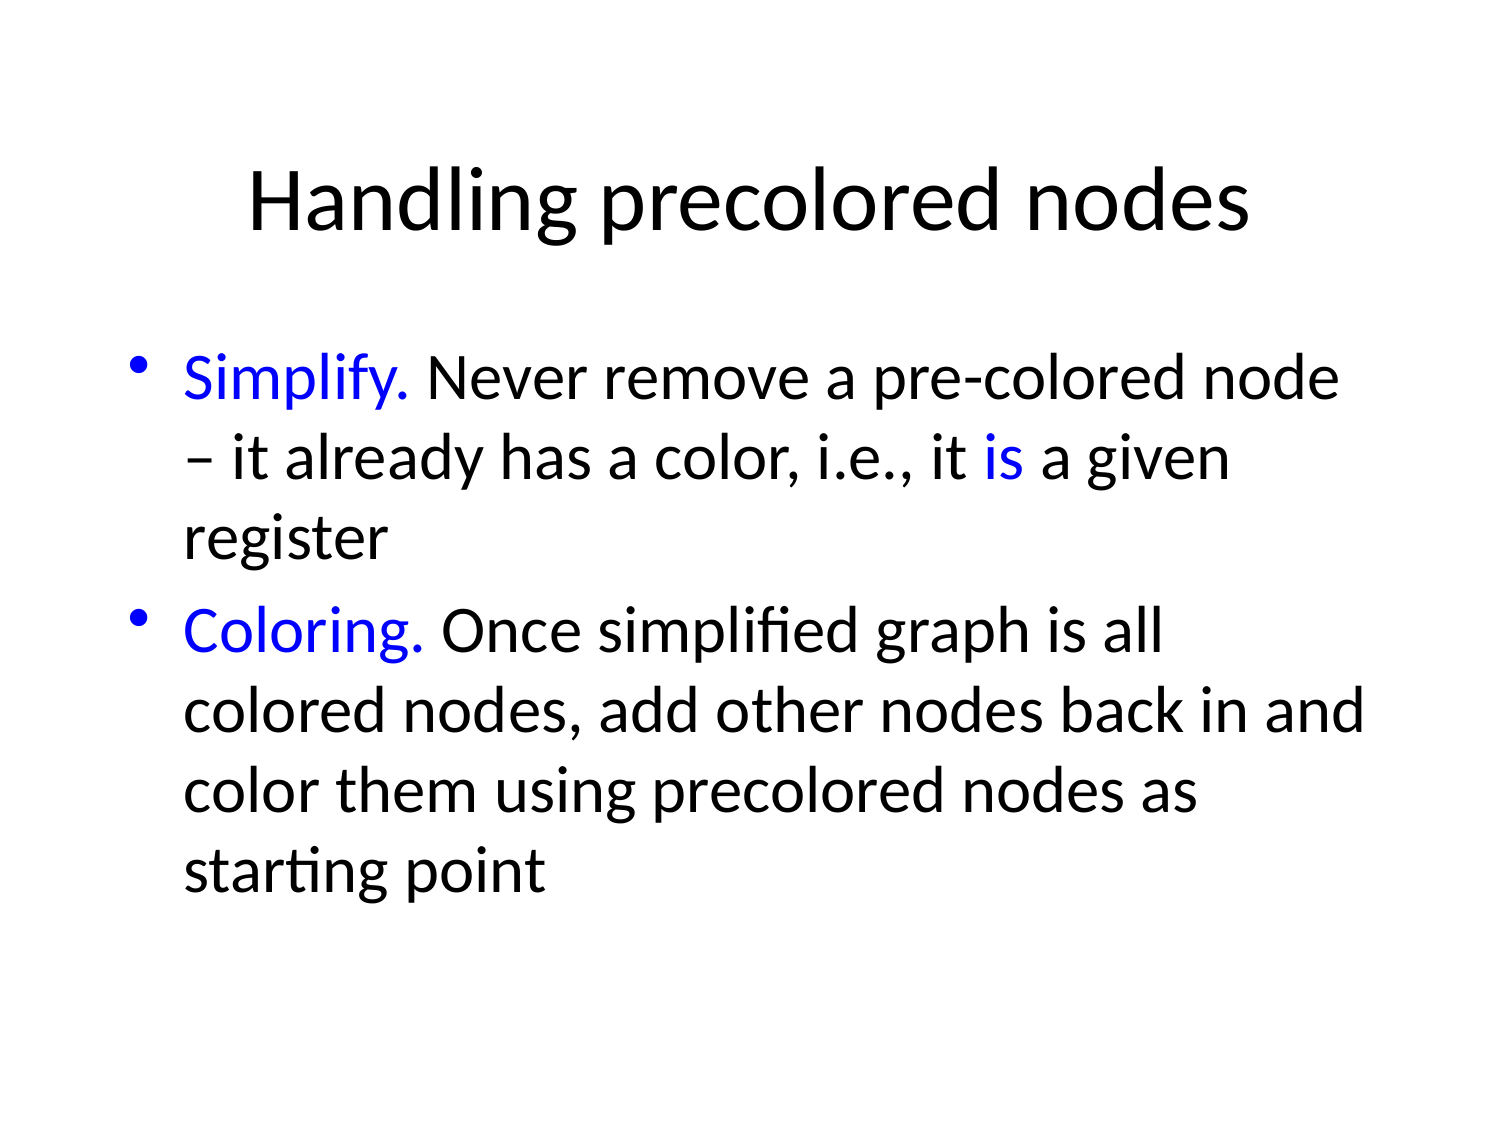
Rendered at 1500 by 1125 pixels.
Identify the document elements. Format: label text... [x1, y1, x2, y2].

list Simplify. Never remove a pre-colored node – it already has a color, i.e., it is a given register Coloring. Once simplified graph is all colored nodes, add other nodes back in and color them using precolored nodes as starting point [112, 324, 1388, 1000]
title Handling precolored nodes [112, 99, 1388, 288]
